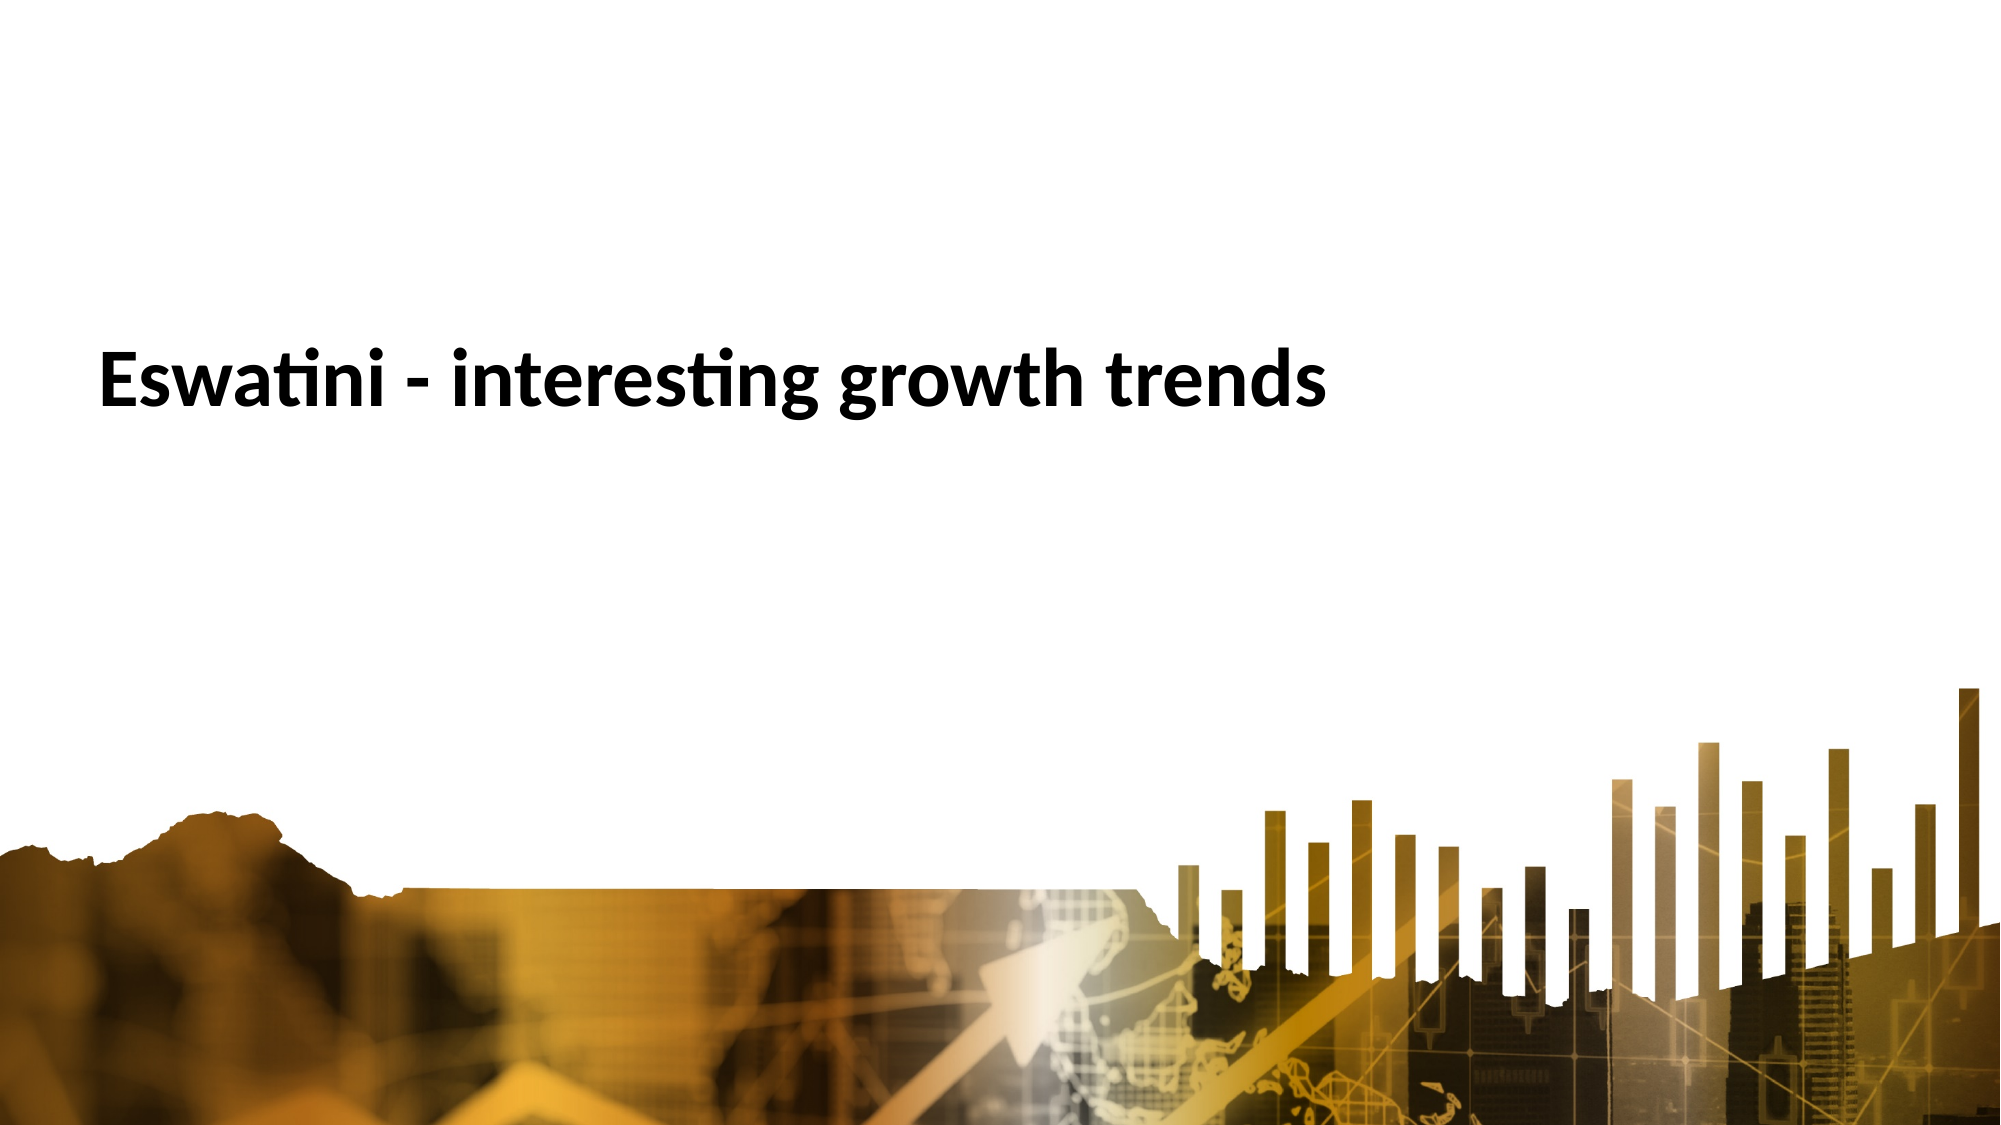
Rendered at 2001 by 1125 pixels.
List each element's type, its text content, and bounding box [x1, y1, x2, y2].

list Eswatini - interesting growth trends [83, 74, 1917, 742]
picture [0, 0, 2000, 1125]
